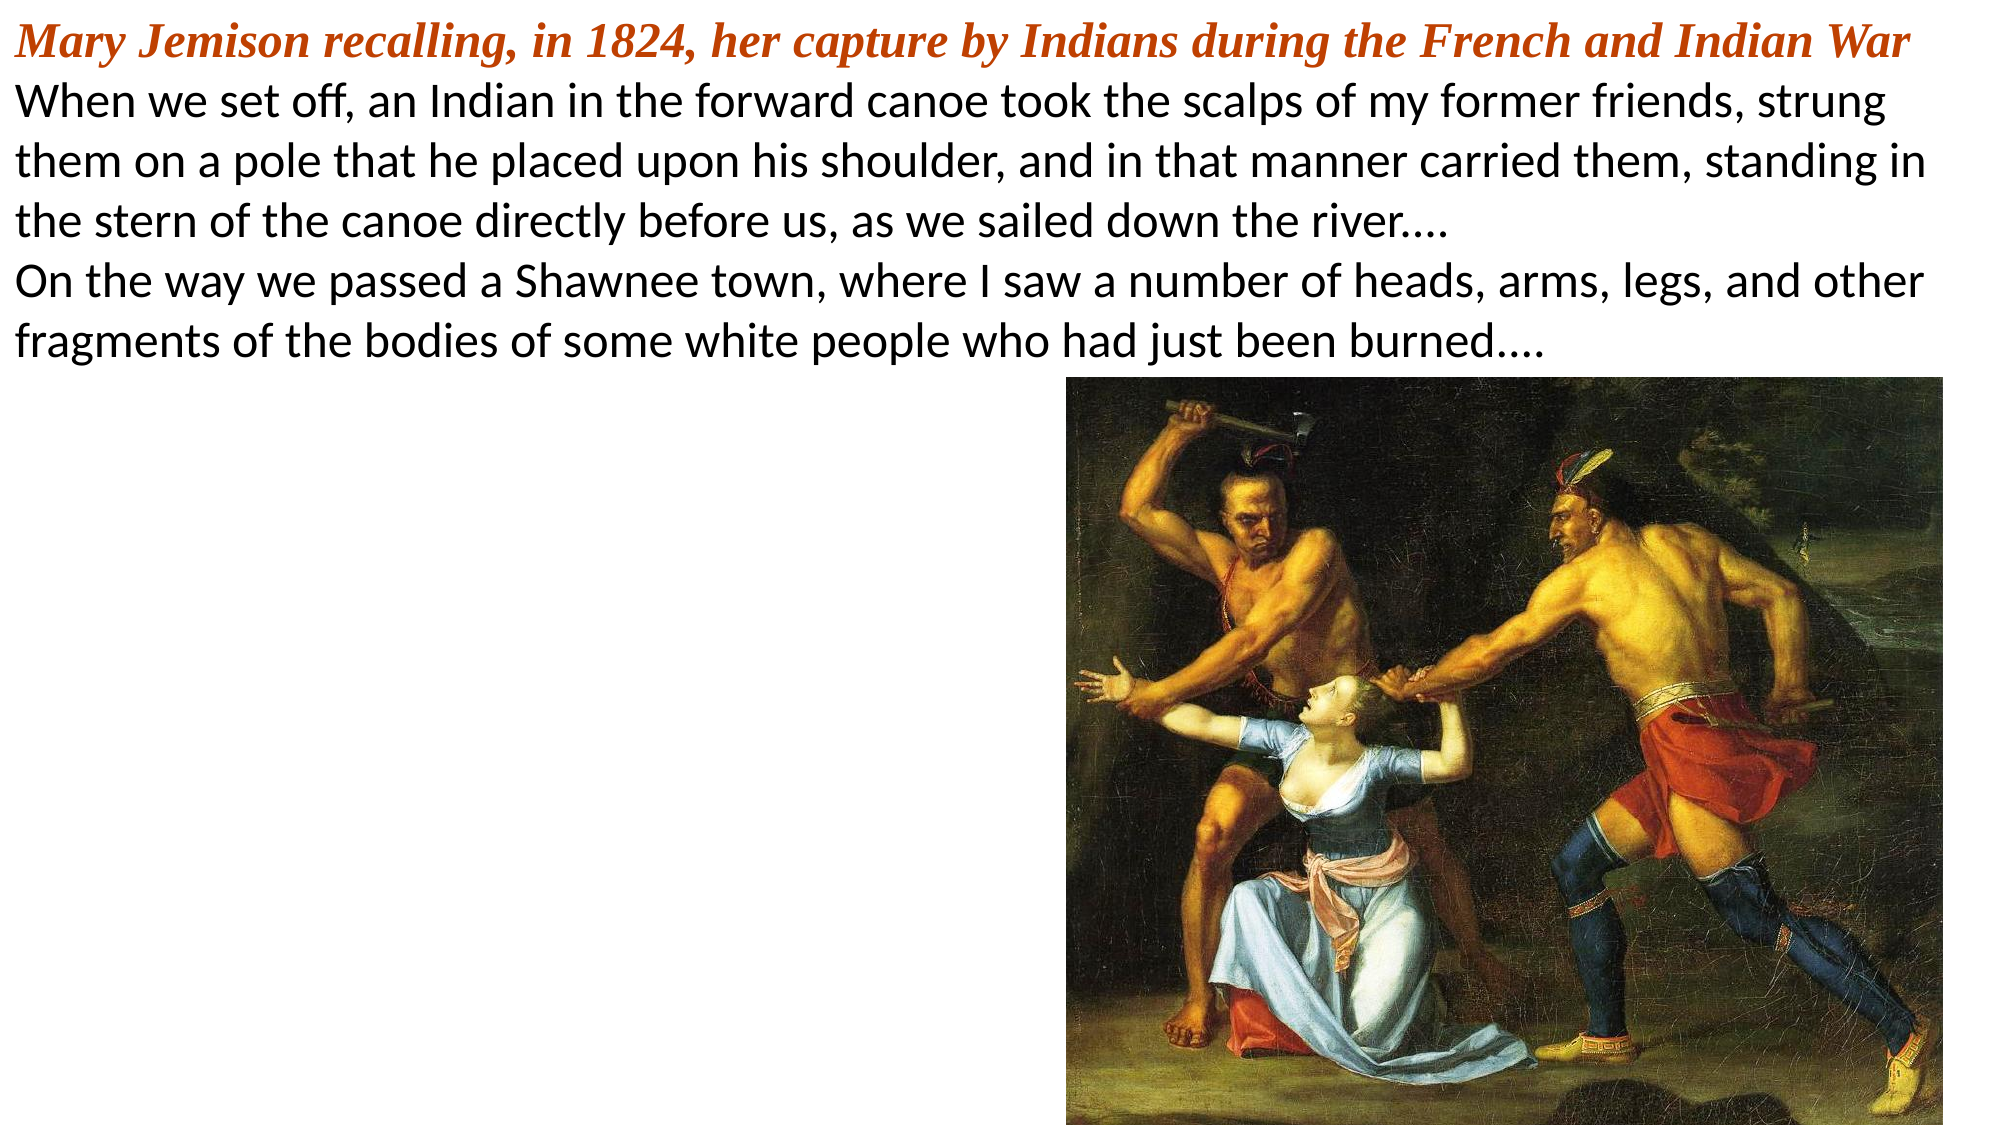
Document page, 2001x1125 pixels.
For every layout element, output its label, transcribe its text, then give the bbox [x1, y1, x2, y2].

text_box Mary Jemison recalling, in 1824, her capture by Indians during the French and Indian War When we set off, an Indian in the forward canoe took the scalps of my former friends, strung them on a pole that he placed upon his shoulder, and in that manner carried them, standing in the stern of the canoe directly before us, as we sailed down the river.... On the way we passed a Shawnee town, where I saw a number of heads, arms, legs, and other fragments of the bodies of some white people who had just been burned.... [0, 0, 1943, 375]
picture [1066, 377, 1943, 1125]
